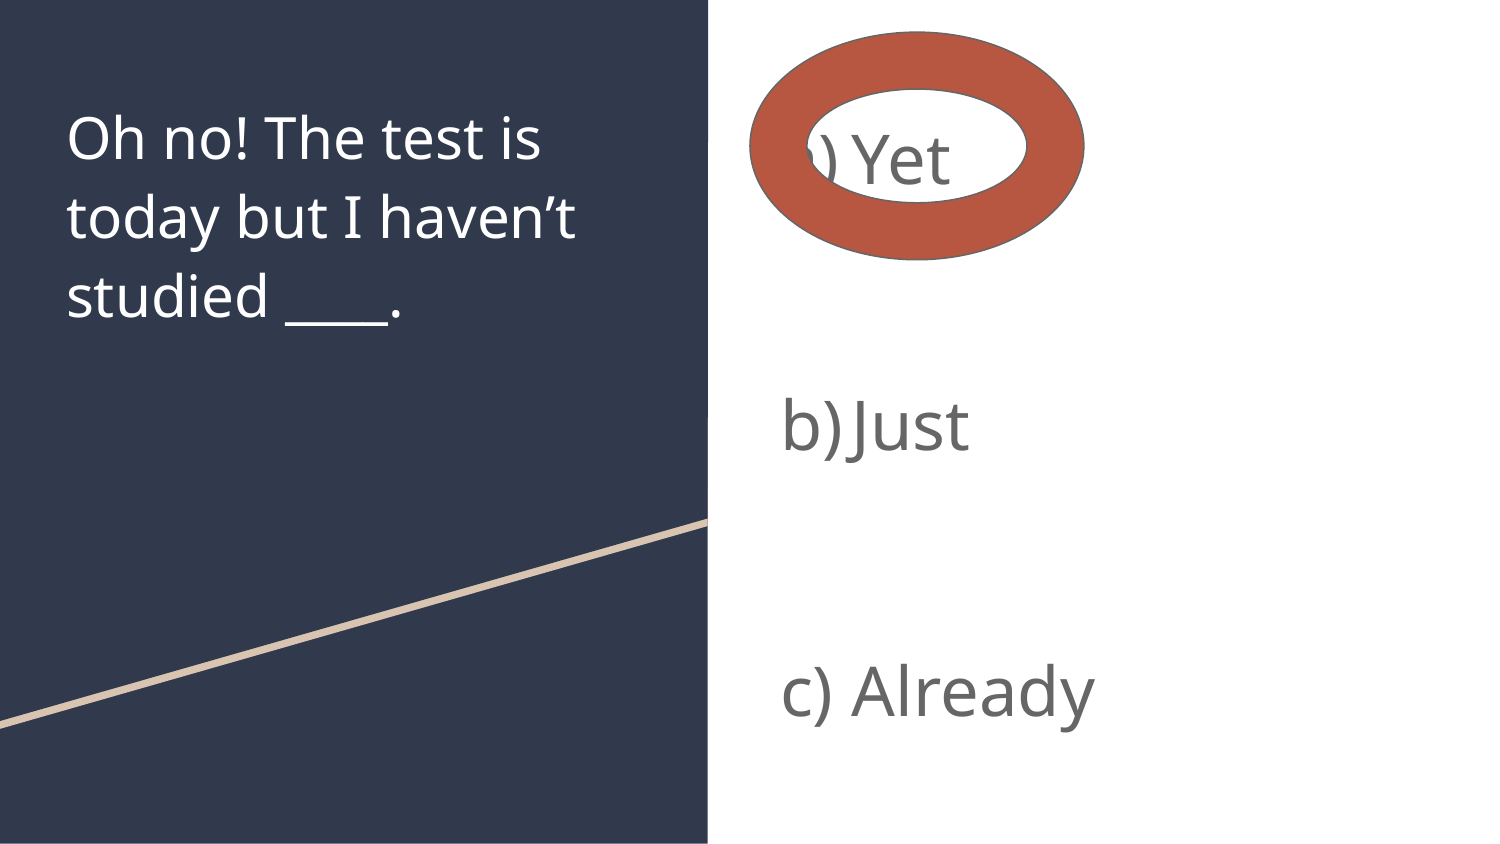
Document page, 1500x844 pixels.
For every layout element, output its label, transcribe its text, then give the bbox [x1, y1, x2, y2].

text_box [750, 32, 1084, 260]
title Oh no! The test is today but I haven’t studied ____. [51, 82, 660, 494]
list Yet Just Already [761, 82, 1446, 755]
